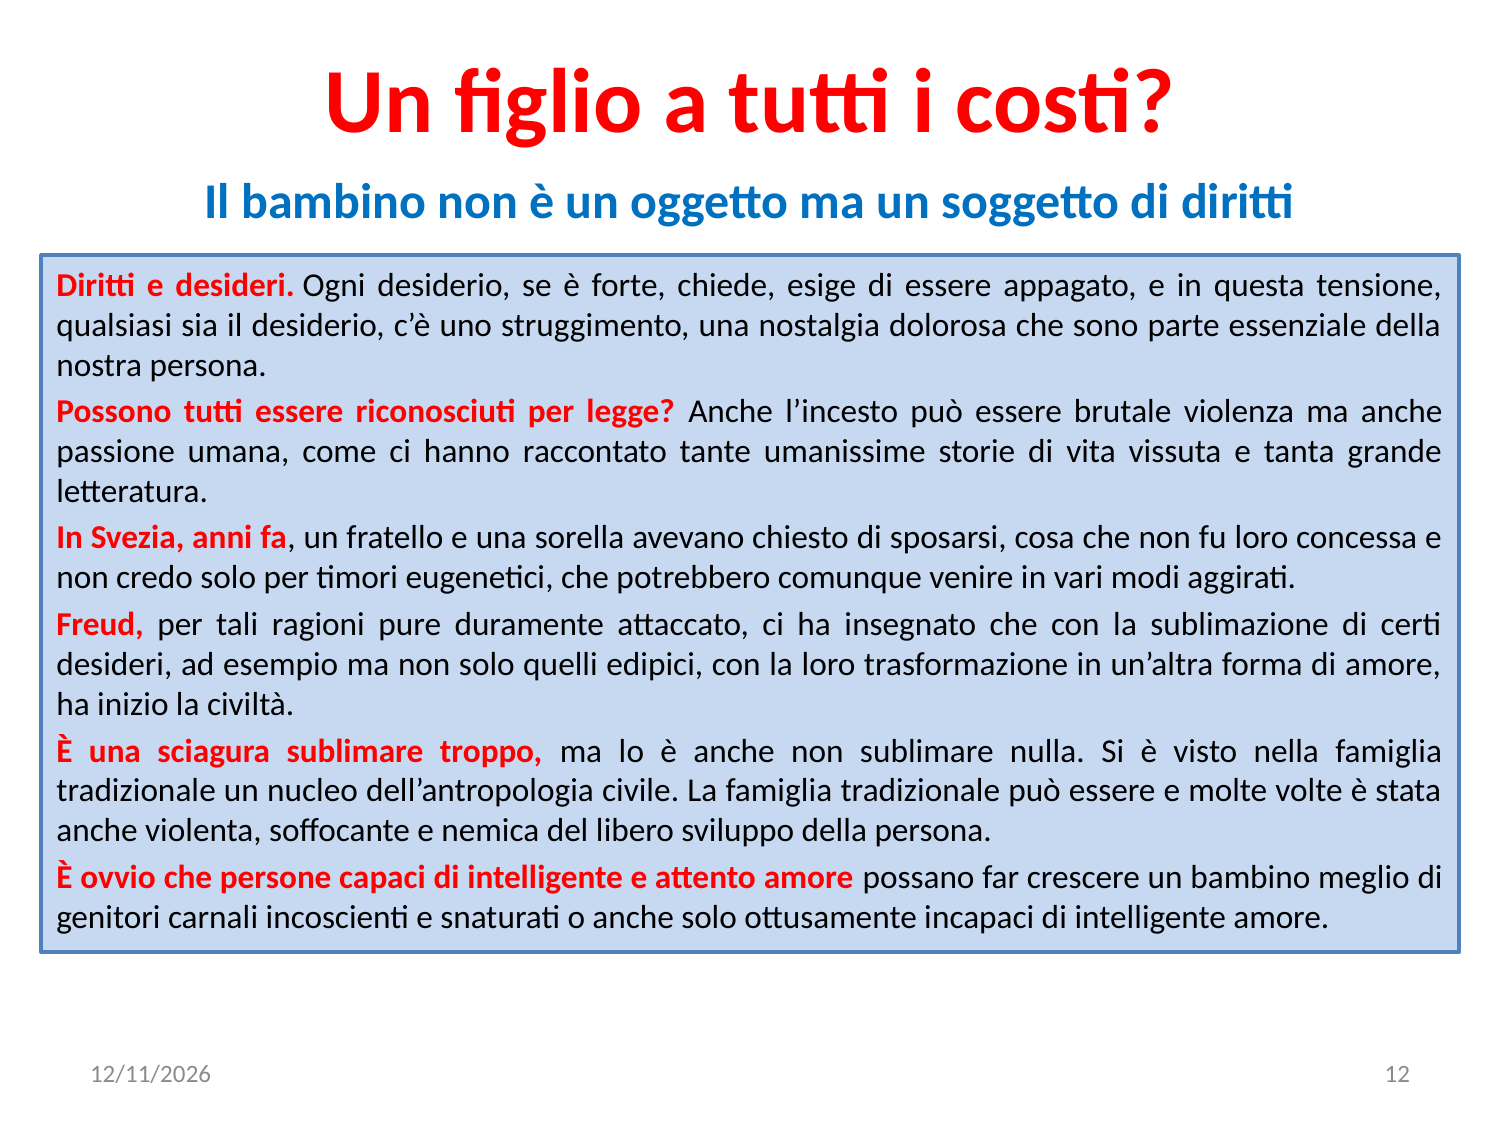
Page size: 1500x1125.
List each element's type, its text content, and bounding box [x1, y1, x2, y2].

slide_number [75, 1042, 425, 1103]
slide_number 12 [1074, 1042, 1425, 1103]
title Un figlio a tutti i costi? [159, 42, 1341, 149]
text_box Il bambino non è un oggetto ma un soggetto di diritti [41, 160, 1459, 236]
subtitle Diritti e desideri. Ogni desiderio, se è forte, chiede, esige di essere appagato, e in questa tensione, qualsiasi sia il desiderio, c’è uno struggimento, una nostalgia dolorosa che sono parte essenziale della nostra persona. Possono tutti essere riconosciuti per legge? Anche l’incesto può essere brutale violenza ma anche passione umana, come ci hanno raccontato tante umanissime storie di vita vissuta e tanta grande letteratura. In Svezia, anni fa, un fratello e una sorella avevano chiesto di sposarsi, cosa che non fu loro concessa e non credo solo per timori eugenetici, che potrebbero comunque venire in vari modi aggirati. Freud, per tali ragioni pure duramente attaccato, ci ha insegnato che con la sublimazione di certi desideri, ad esempio ma non solo quelli edipici, con la loro trasformazione in un’altra forma di amore, ha inizio la civiltà. È una sciagura sublimare troppo, ma lo è anche non sublimare nulla. Si è visto nella famiglia tradizionale un nucleo dell’antropologia civile. La famiglia tradizionale può essere e molte volte è stata anche violenta, soffocante e nemica del libero sviluppo della persona. È ovvio che persone capaci di intelligente e attento amore possano far crescere un bambino meglio di genitori carnali incoscienti e snaturati o anche solo ottusamente incapaci di intelligente amore. [41, 255, 1459, 953]
